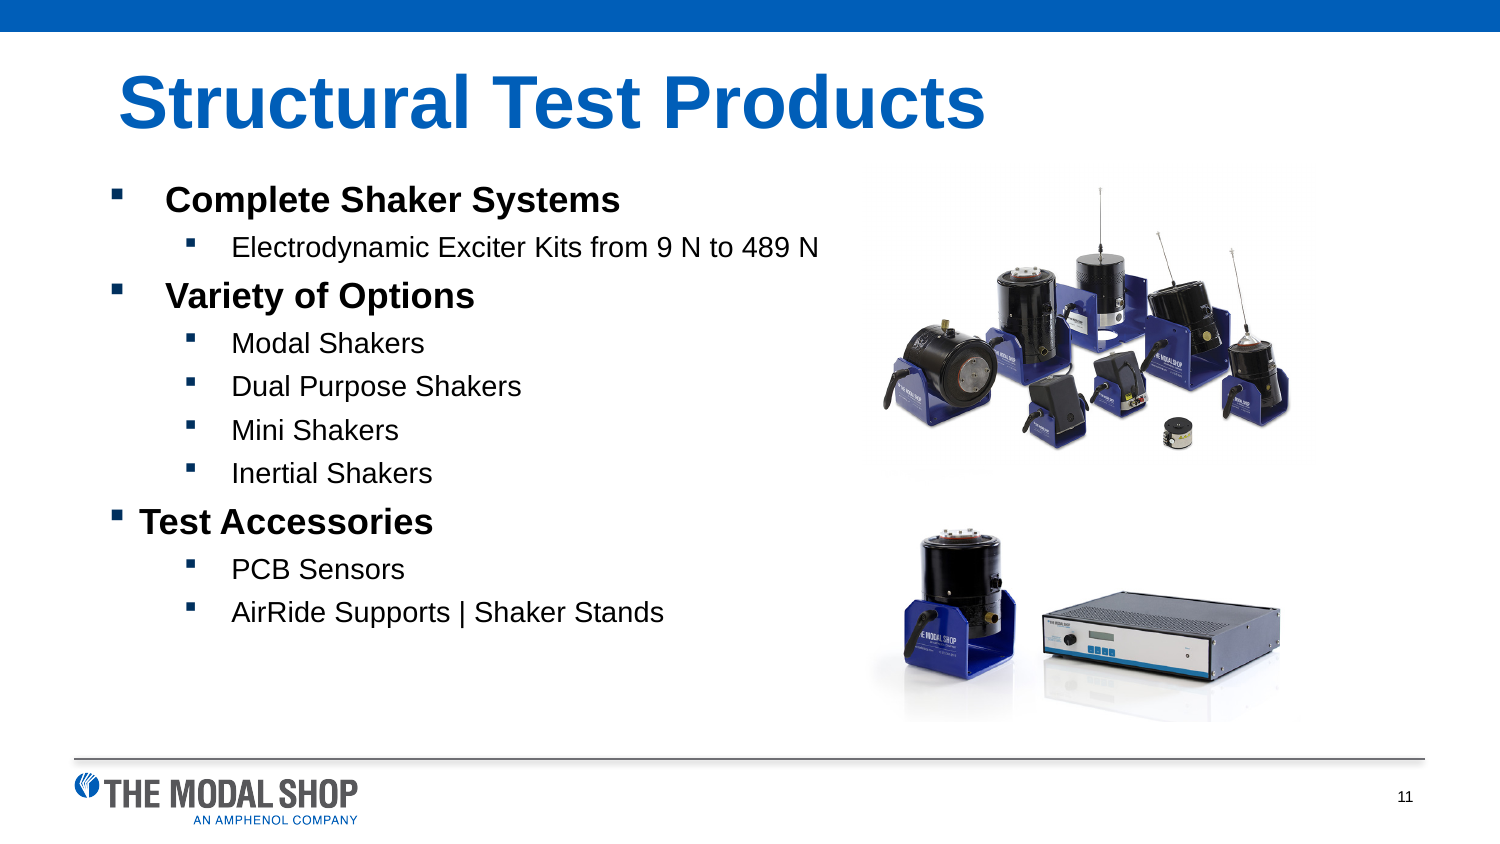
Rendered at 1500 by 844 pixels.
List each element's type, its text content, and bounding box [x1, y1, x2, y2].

slide_number 11 [1367, 778, 1429, 810]
list Complete Shaker Systems Electrodynamic Exciter Kits from 9 N to 489 N Variety of Options Modal Shakers Dual Purpose Shakers Mini Shakers Inertial Shakers Test Accessories PCB Sensors AirRide Supports | Shaker Stands [93, 169, 843, 667]
title Structural Test Products [103, 44, 1397, 152]
picture [842, 163, 1316, 722]
picture [0, 0, 1500, 32]
picture [67, 765, 365, 832]
